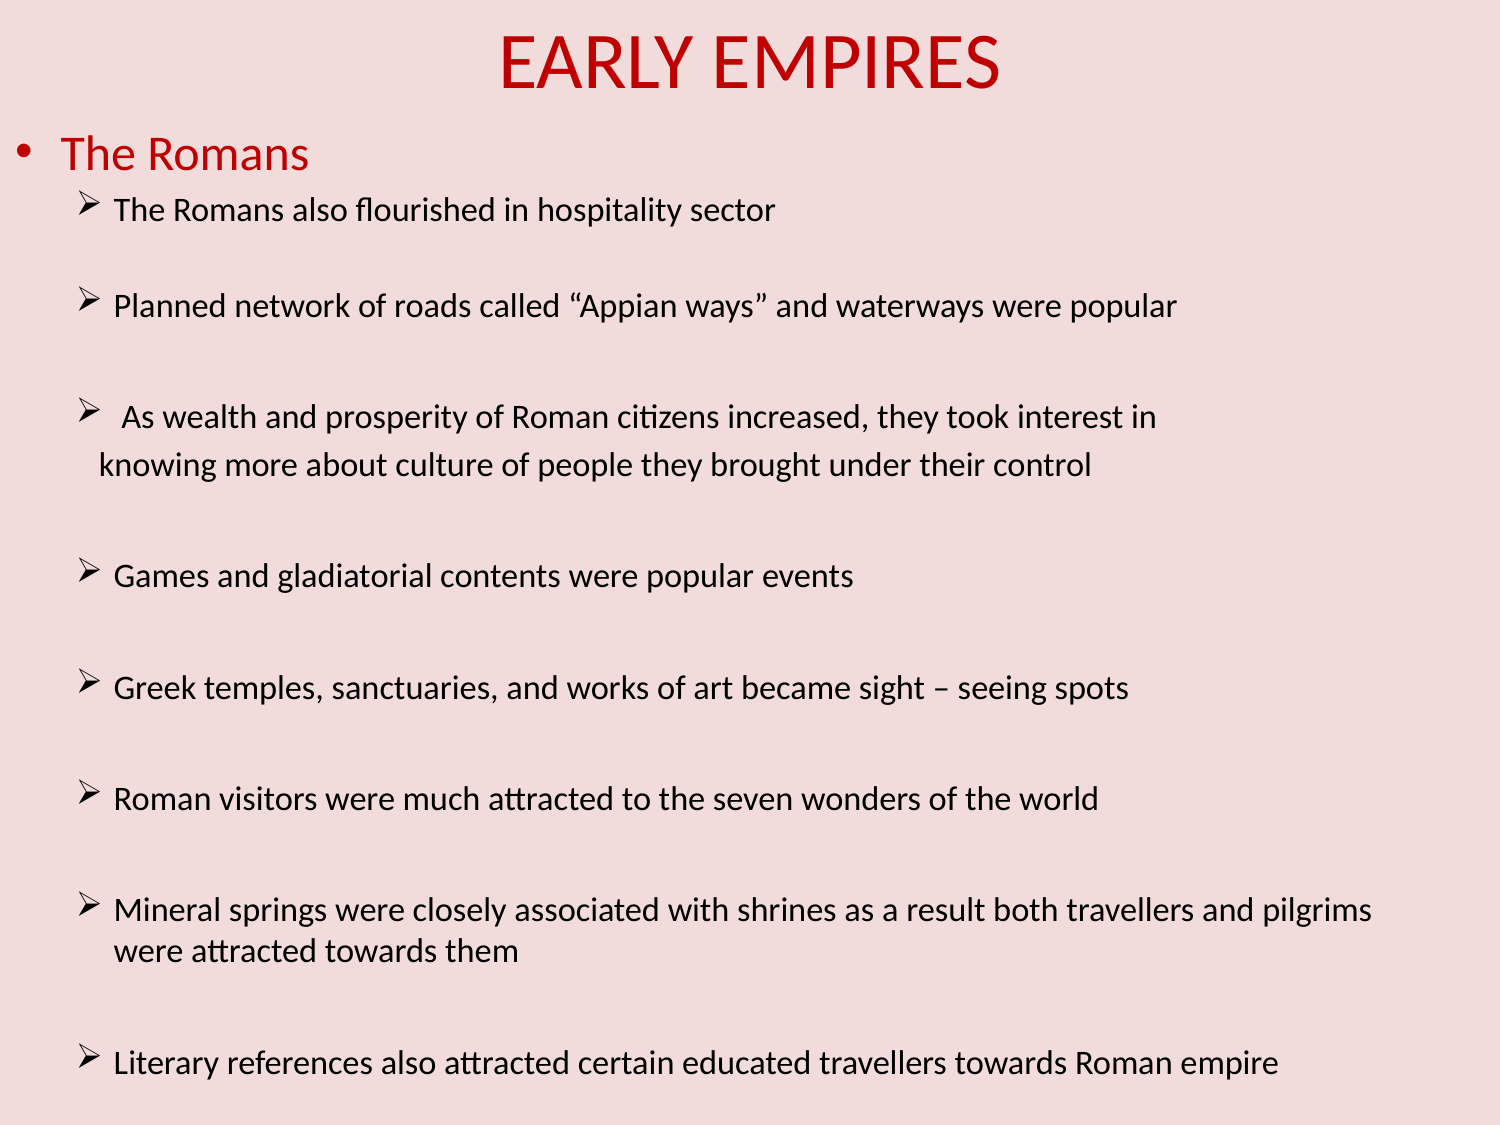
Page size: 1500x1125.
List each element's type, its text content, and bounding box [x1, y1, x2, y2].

list The Romans The Romans also flourished in hospitality sector Planned network of roads called “Appian ways” and waterways were popular As wealth and prosperity of Roman citizens increased, they took interest in knowing more about culture of people they brought under their control Games and gladiatorial contents were popular events Greek temples, sanctuaries, and works of art became sight – seeing spots Roman visitors were much attracted to the seven wonders of the world Mineral springs were closely associated with shrines as a result both travellers and pilgrims were attracted towards them Literary references also attracted certain educated travellers towards Roman empire [0, 112, 1463, 1100]
title EARLY EMPIRES [75, 0, 1425, 112]
